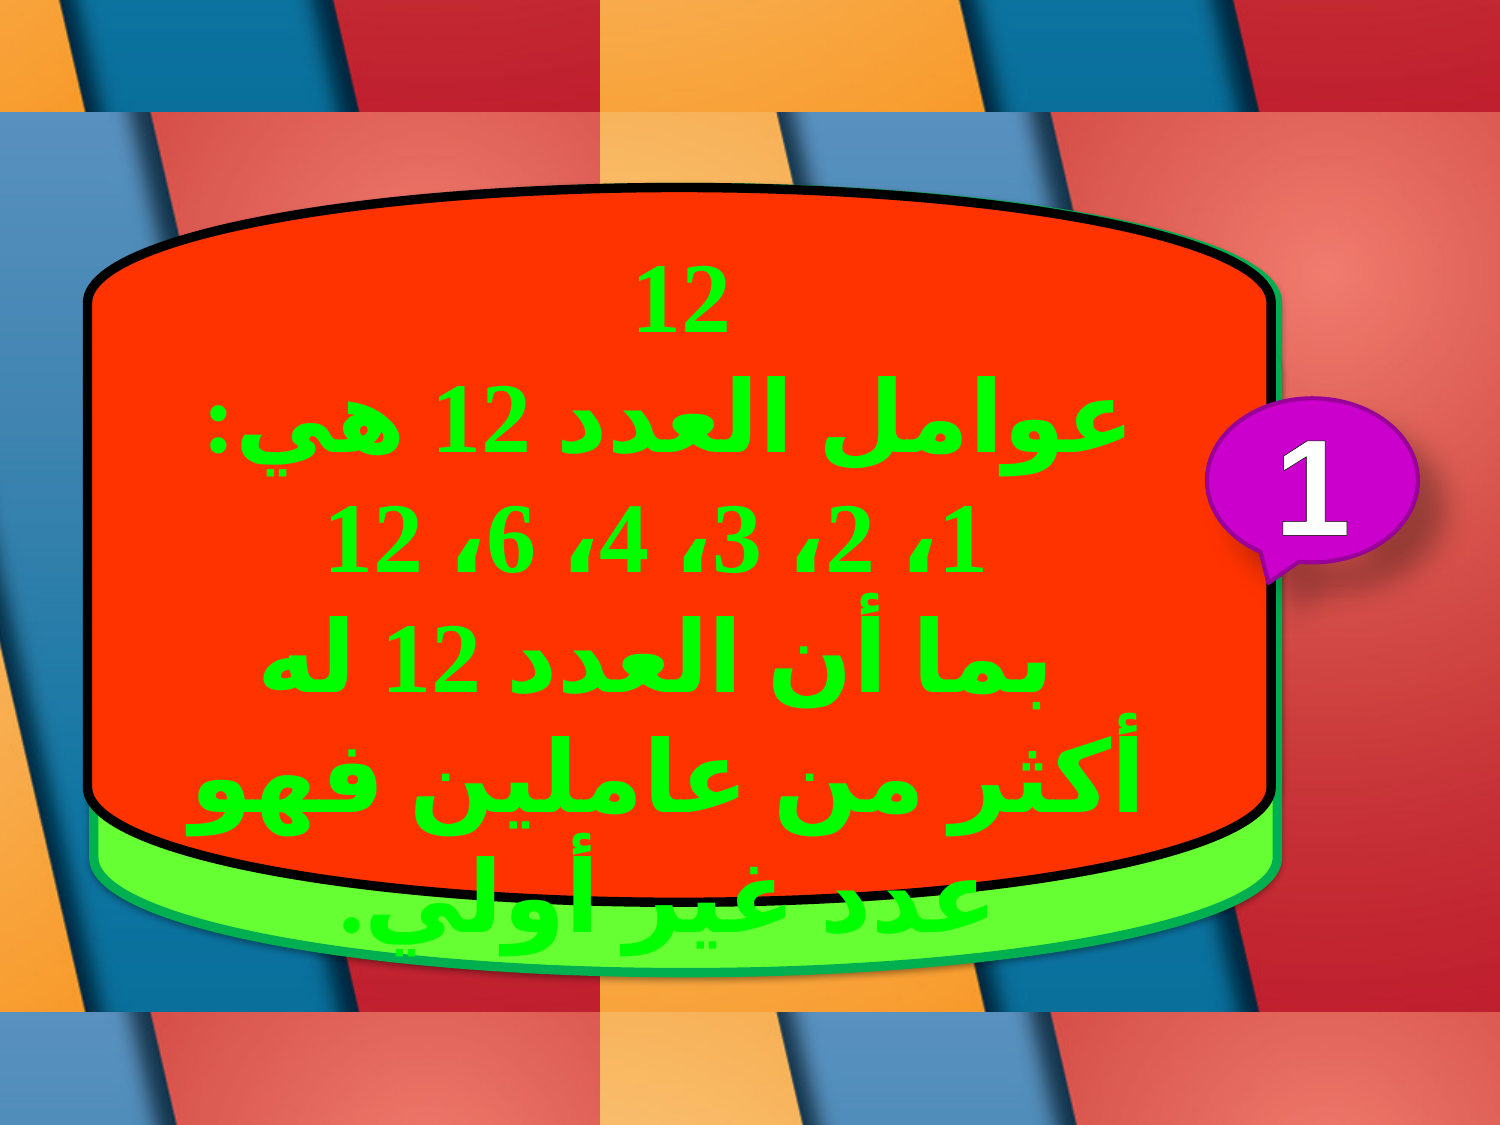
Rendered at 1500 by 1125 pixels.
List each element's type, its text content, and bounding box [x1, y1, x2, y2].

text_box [87, 187, 1278, 973]
picture [0, 0, 1500, 1125]
text_box 1 [1282, 396, 1421, 577]
